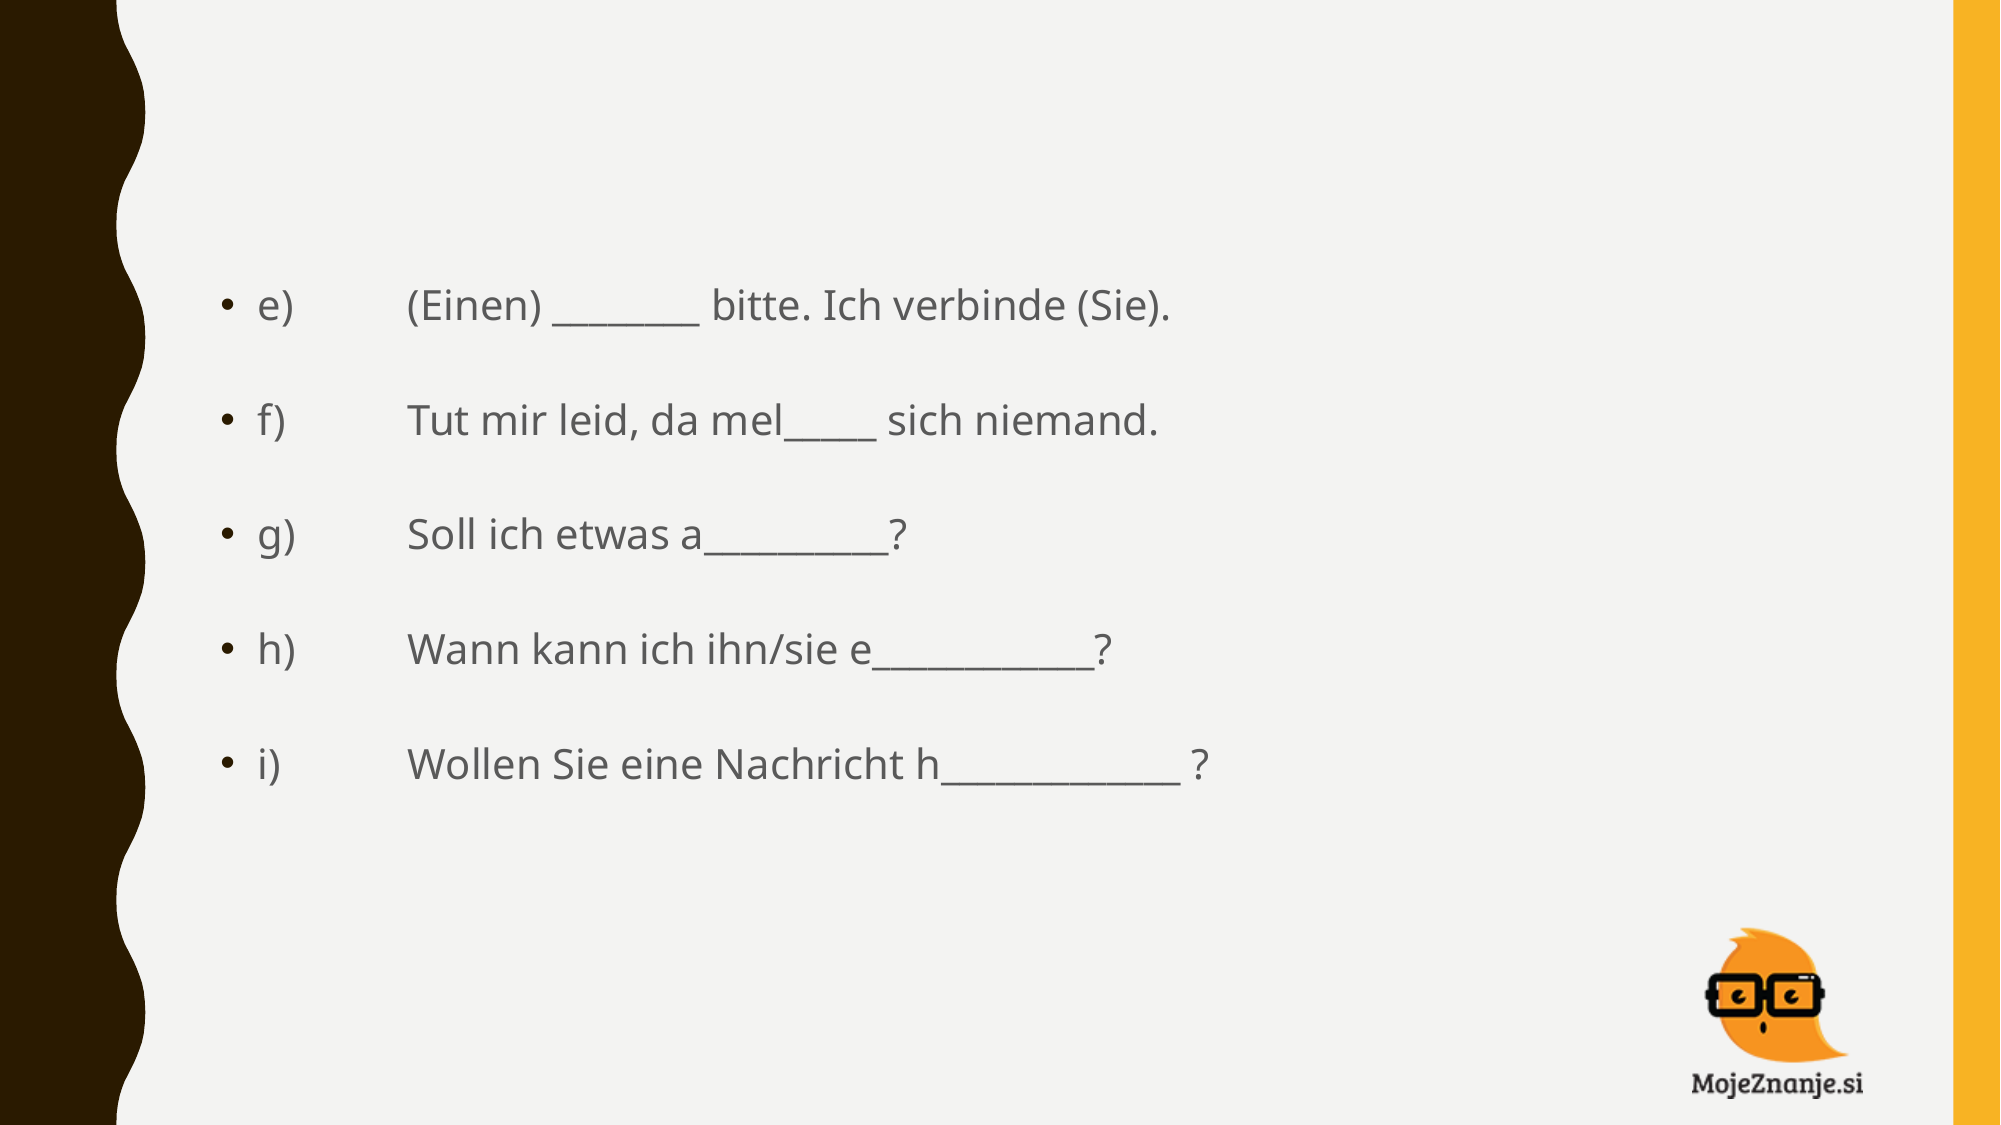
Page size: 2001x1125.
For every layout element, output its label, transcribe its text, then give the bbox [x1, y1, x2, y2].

list e) (Einen) ________ bitte. Ich verbinde (Sie). f) Tut mir leid, da mel_____ sich niemand. g) Soll ich etwas a__________? h) Wann kann ich ihn/sie e____________? i) Wollen Sie eine Nachricht h_____________ ? [205, 156, 1875, 965]
picture [1692, 965, 1863, 1099]
